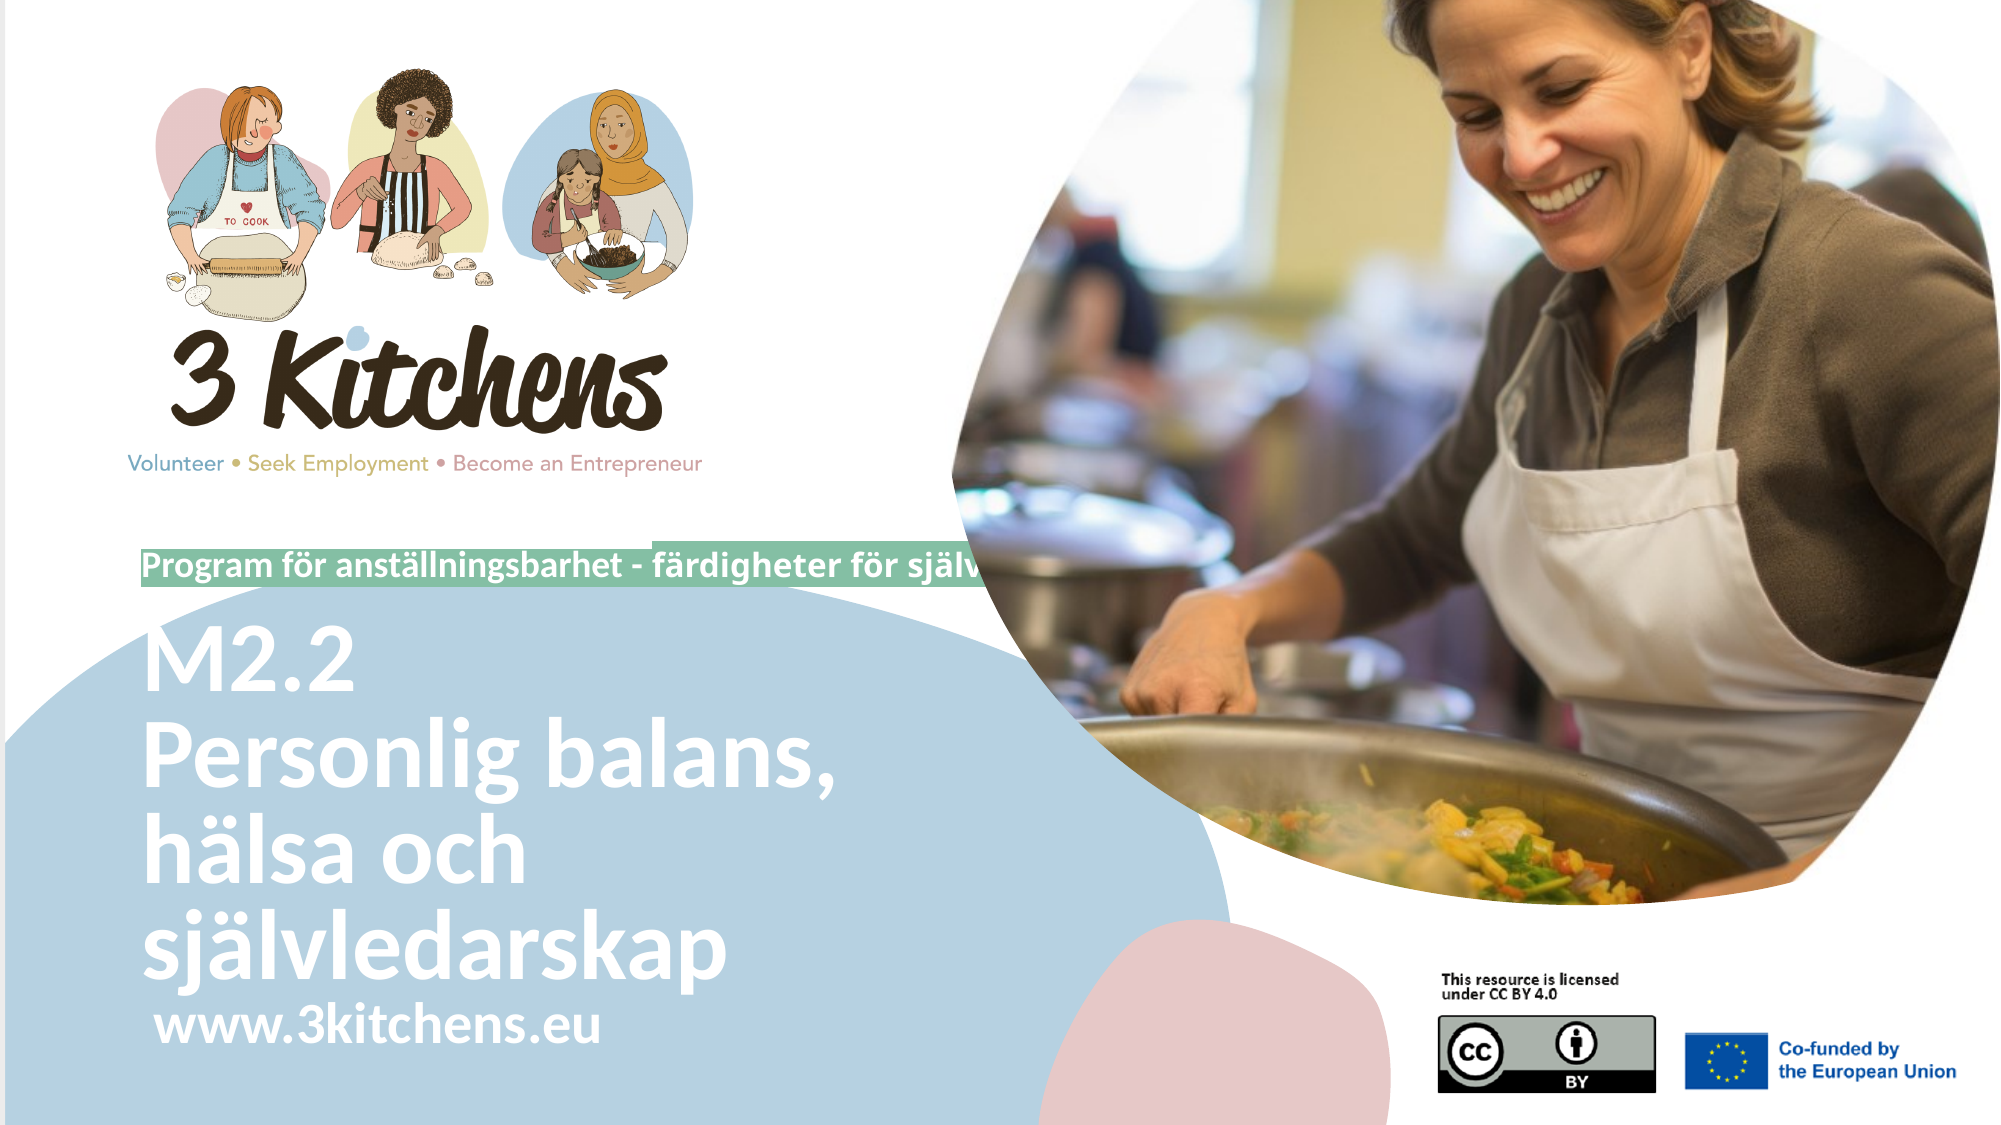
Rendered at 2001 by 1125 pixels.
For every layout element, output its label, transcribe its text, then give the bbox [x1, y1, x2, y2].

picture [91, 16, 765, 504]
picture [1416, 962, 1962, 1105]
picture [943, 0, 2000, 906]
text_box www.3kitchens.eu [138, 986, 779, 1106]
text_box Program för anställningsbarhet - färdigheter för självförbättring [126, 532, 943, 592]
list M2.2 Personlig balans, hälsa och självledarskap [126, 608, 943, 723]
